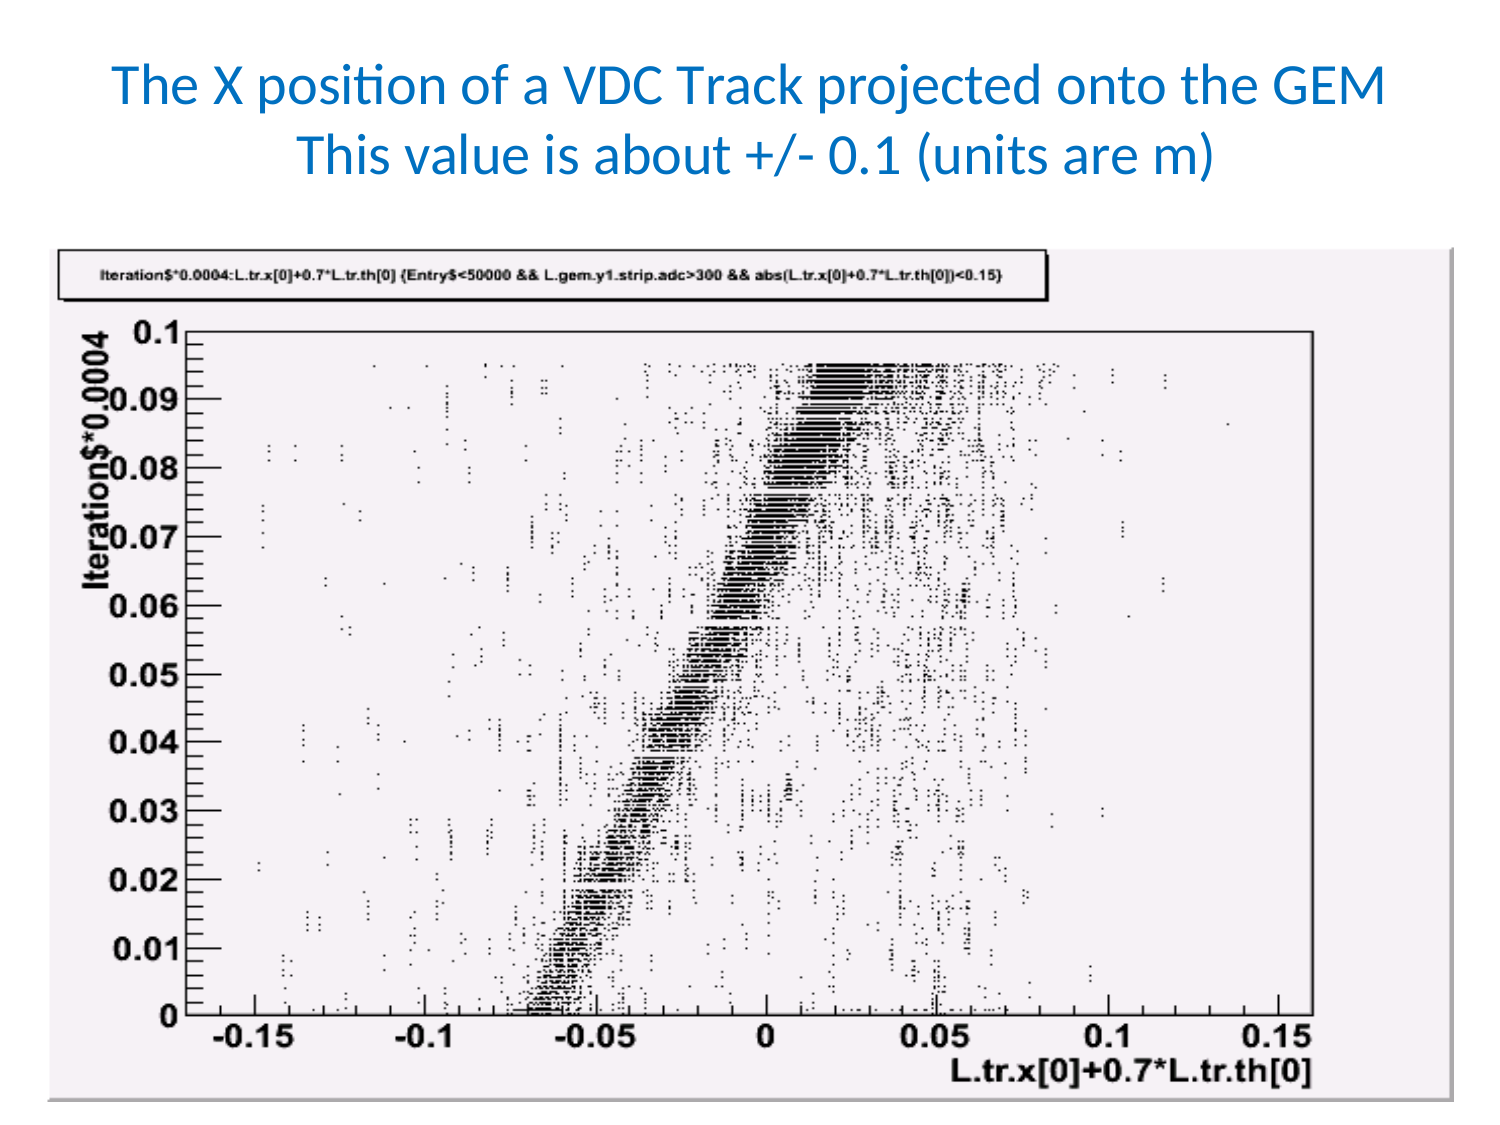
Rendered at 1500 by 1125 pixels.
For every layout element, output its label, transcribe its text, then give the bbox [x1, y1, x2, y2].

title The X position of a VDC Track projected onto the GEM This value is about +/- 0.1 (units are m) [75, 45, 1425, 188]
picture [46, 245, 1454, 1102]
